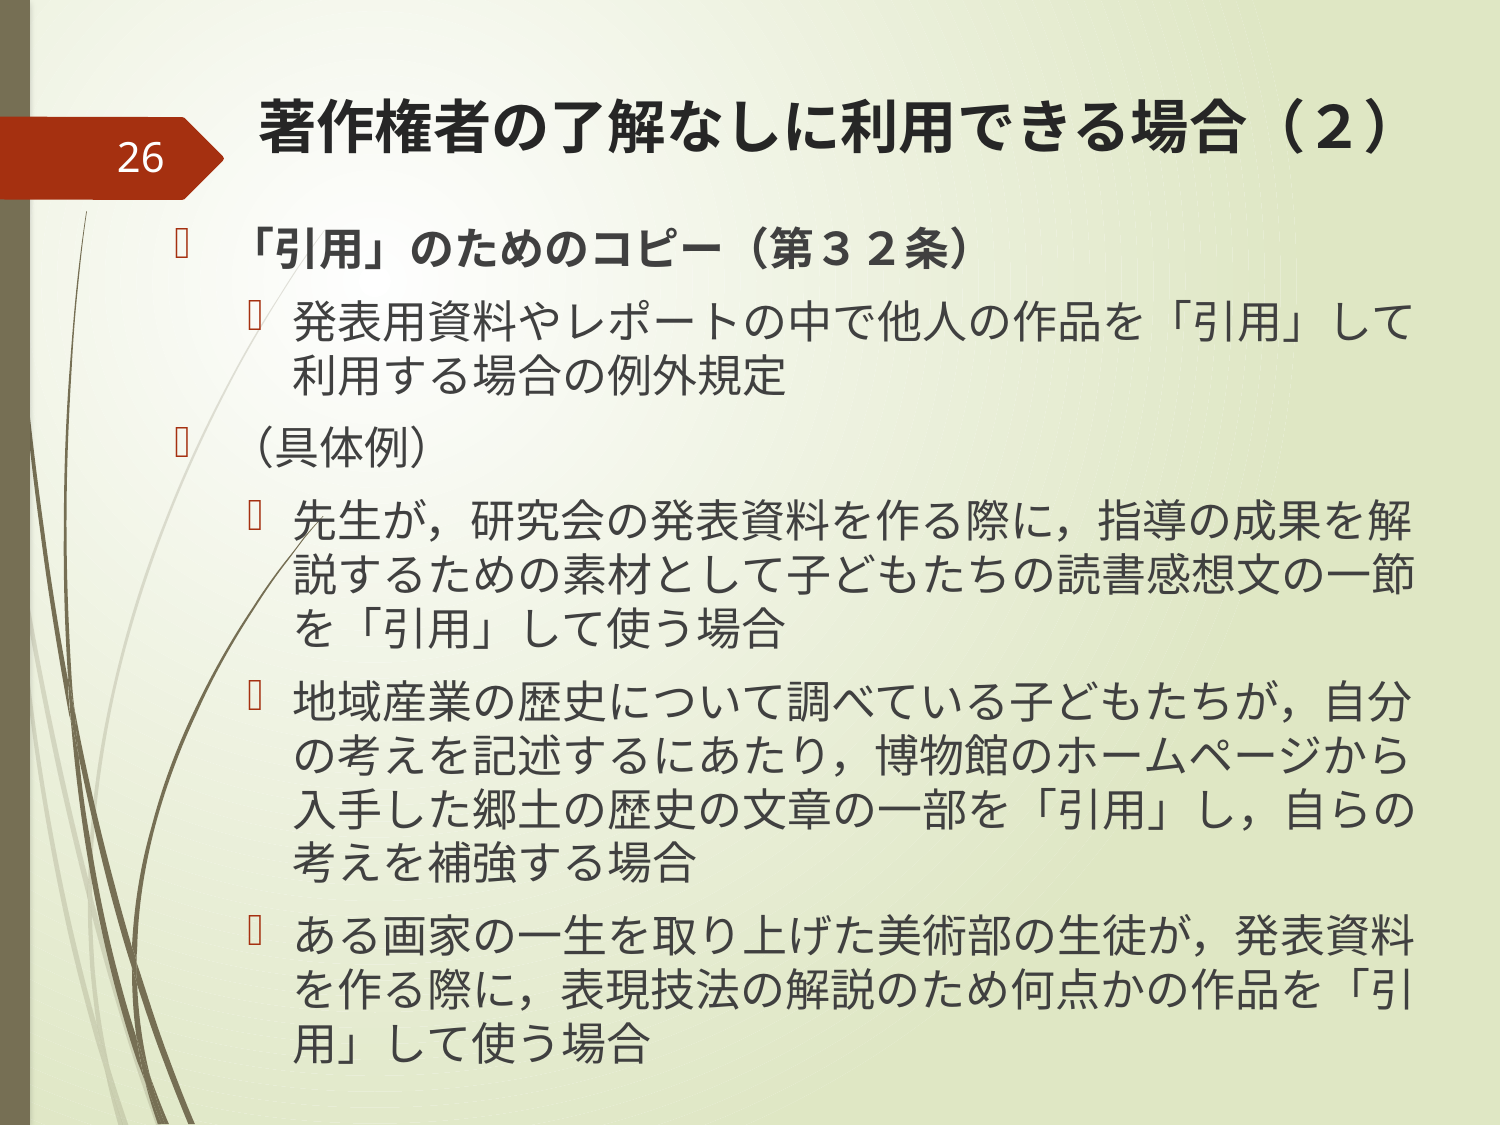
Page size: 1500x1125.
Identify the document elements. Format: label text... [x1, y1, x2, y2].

title 著作権者の了解なしに利用できる場合（２） [243, 82, 1461, 176]
list 「引用」のためのコピー（第３２条） 発表用資料やレポートの中で他人の作品を「引用」して利用する場合の例外規定 （具体例） 先生が，研究会の発表資料を作る際に，指導の成果を解説するための素材として子どもたちの読書感想文の一節を「引用」して使う場合 地域産業の歴史について調べている子どもたちが，自分の考えを記述するにあたり，博物館のホームページから入手した郷土の歴史の文章の一部を「引用」し，自らの考えを補強する場合 ある画家の一生を取り上げた美術部の生徒が，発表資料を作る際に，表現技法の解説のため何点かの作品を「引用」して使う場合 [159, 212, 1461, 1082]
slide_number 26 [83, 129, 180, 190]
